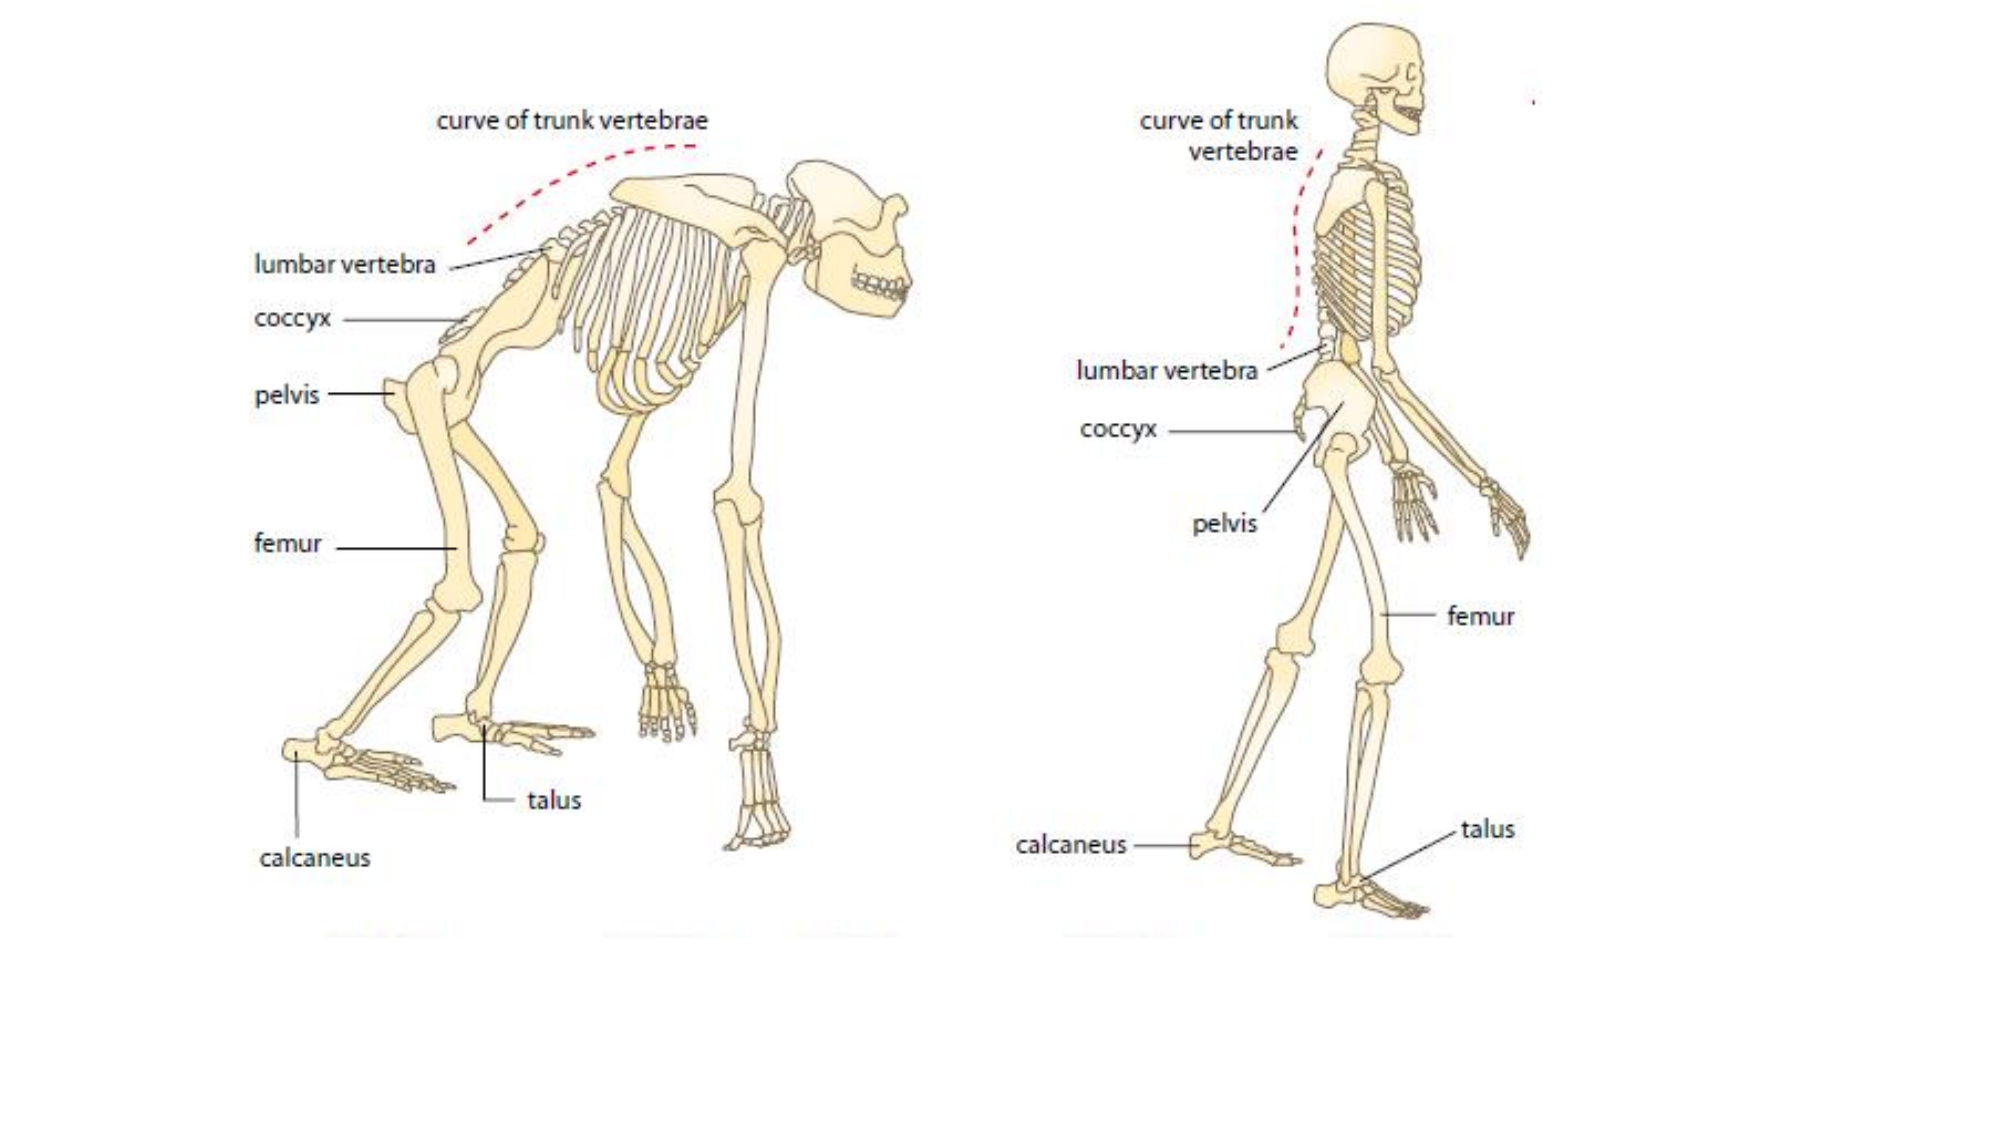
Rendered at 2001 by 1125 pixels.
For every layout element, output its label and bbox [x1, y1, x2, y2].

list [249, 0, 1542, 938]
